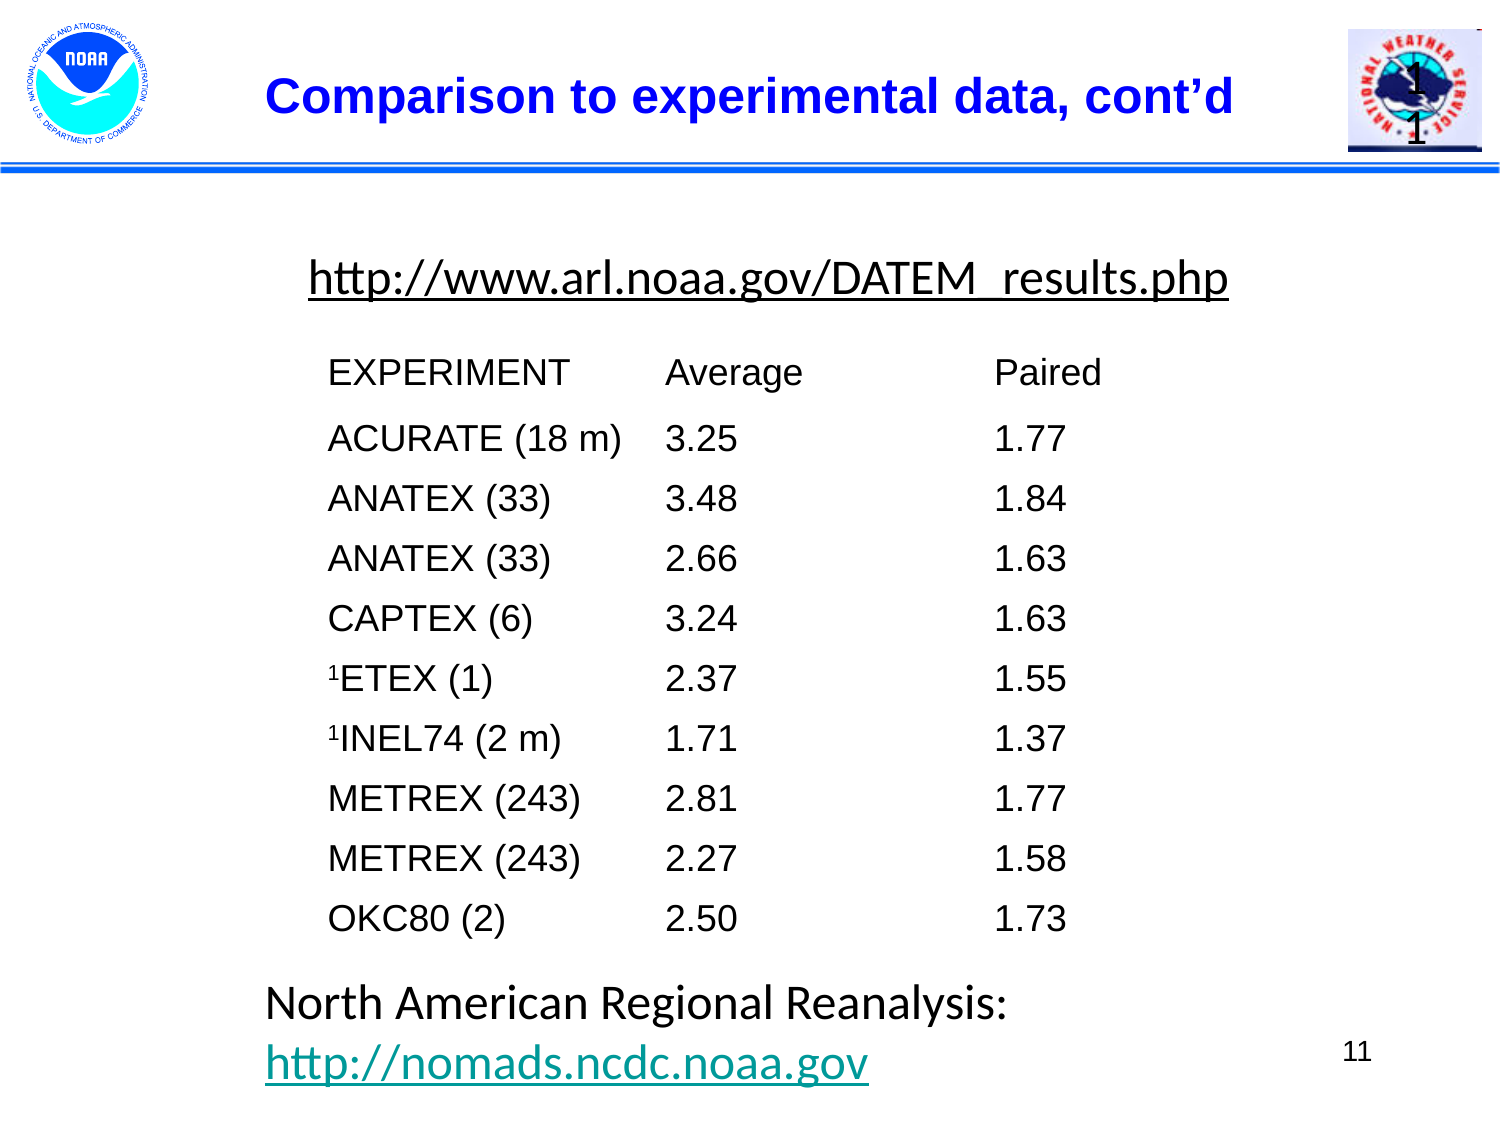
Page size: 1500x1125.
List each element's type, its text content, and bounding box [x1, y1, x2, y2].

table_cell 1INEL74 (2 m) [313, 709, 650, 769]
table_cell 1.71 [650, 709, 979, 769]
table_cell 1.63 [979, 588, 1312, 649]
table_cell 1.55 [979, 649, 1312, 709]
table_header Average [650, 338, 979, 408]
table_cell 1.58 [979, 829, 1312, 889]
table_cell 2.37 [650, 649, 979, 709]
table_cell 1.37 [979, 709, 1312, 769]
text_box 11 [1387, 37, 1463, 113]
table_cell ANATEX (33) [313, 528, 650, 588]
table_cell ACURATE (18 m) [313, 408, 650, 468]
table_cell OKC80 (2) [313, 889, 650, 949]
table_cell 1.73 [979, 889, 1312, 949]
table_cell METREX (243) [313, 829, 650, 889]
table_cell ANATEX (33) [313, 468, 650, 528]
table_cell 2.27 [650, 829, 979, 889]
table_cell 3.24 [650, 588, 979, 649]
table_cell 2.50 [650, 889, 979, 949]
table_cell 1.77 [979, 408, 1312, 468]
table_cell CAPTEX (6) [313, 588, 650, 649]
table_cell 2.66 [650, 528, 979, 588]
table_cell 1.77 [979, 769, 1312, 829]
text_box North American Regional Reanalysis: http://nomads.ncdc.noaa.gov [249, 962, 1400, 1098]
table_cell 2.81 [650, 769, 979, 829]
table_cell 1ETEX (1) [313, 649, 650, 709]
table_cell METREX (243) [313, 769, 650, 829]
slide_number 11 [1074, 1024, 1388, 1101]
picture [1348, 29, 1482, 152]
picture [0, 161, 1500, 178]
text_box http://www.arl.noaa.gov/DATEM_results.php [237, 237, 1338, 313]
table_cell 3.48 [650, 468, 979, 528]
text_box Comparison to experimental data, cont’d [200, 49, 1300, 138]
table_header EXPERIMENT [313, 338, 650, 408]
table_cell 1.84 [979, 468, 1312, 528]
table_cell 3.25 [650, 408, 979, 468]
table_cell 1.63 [979, 528, 1312, 588]
table_header Paired [979, 338, 1312, 408]
